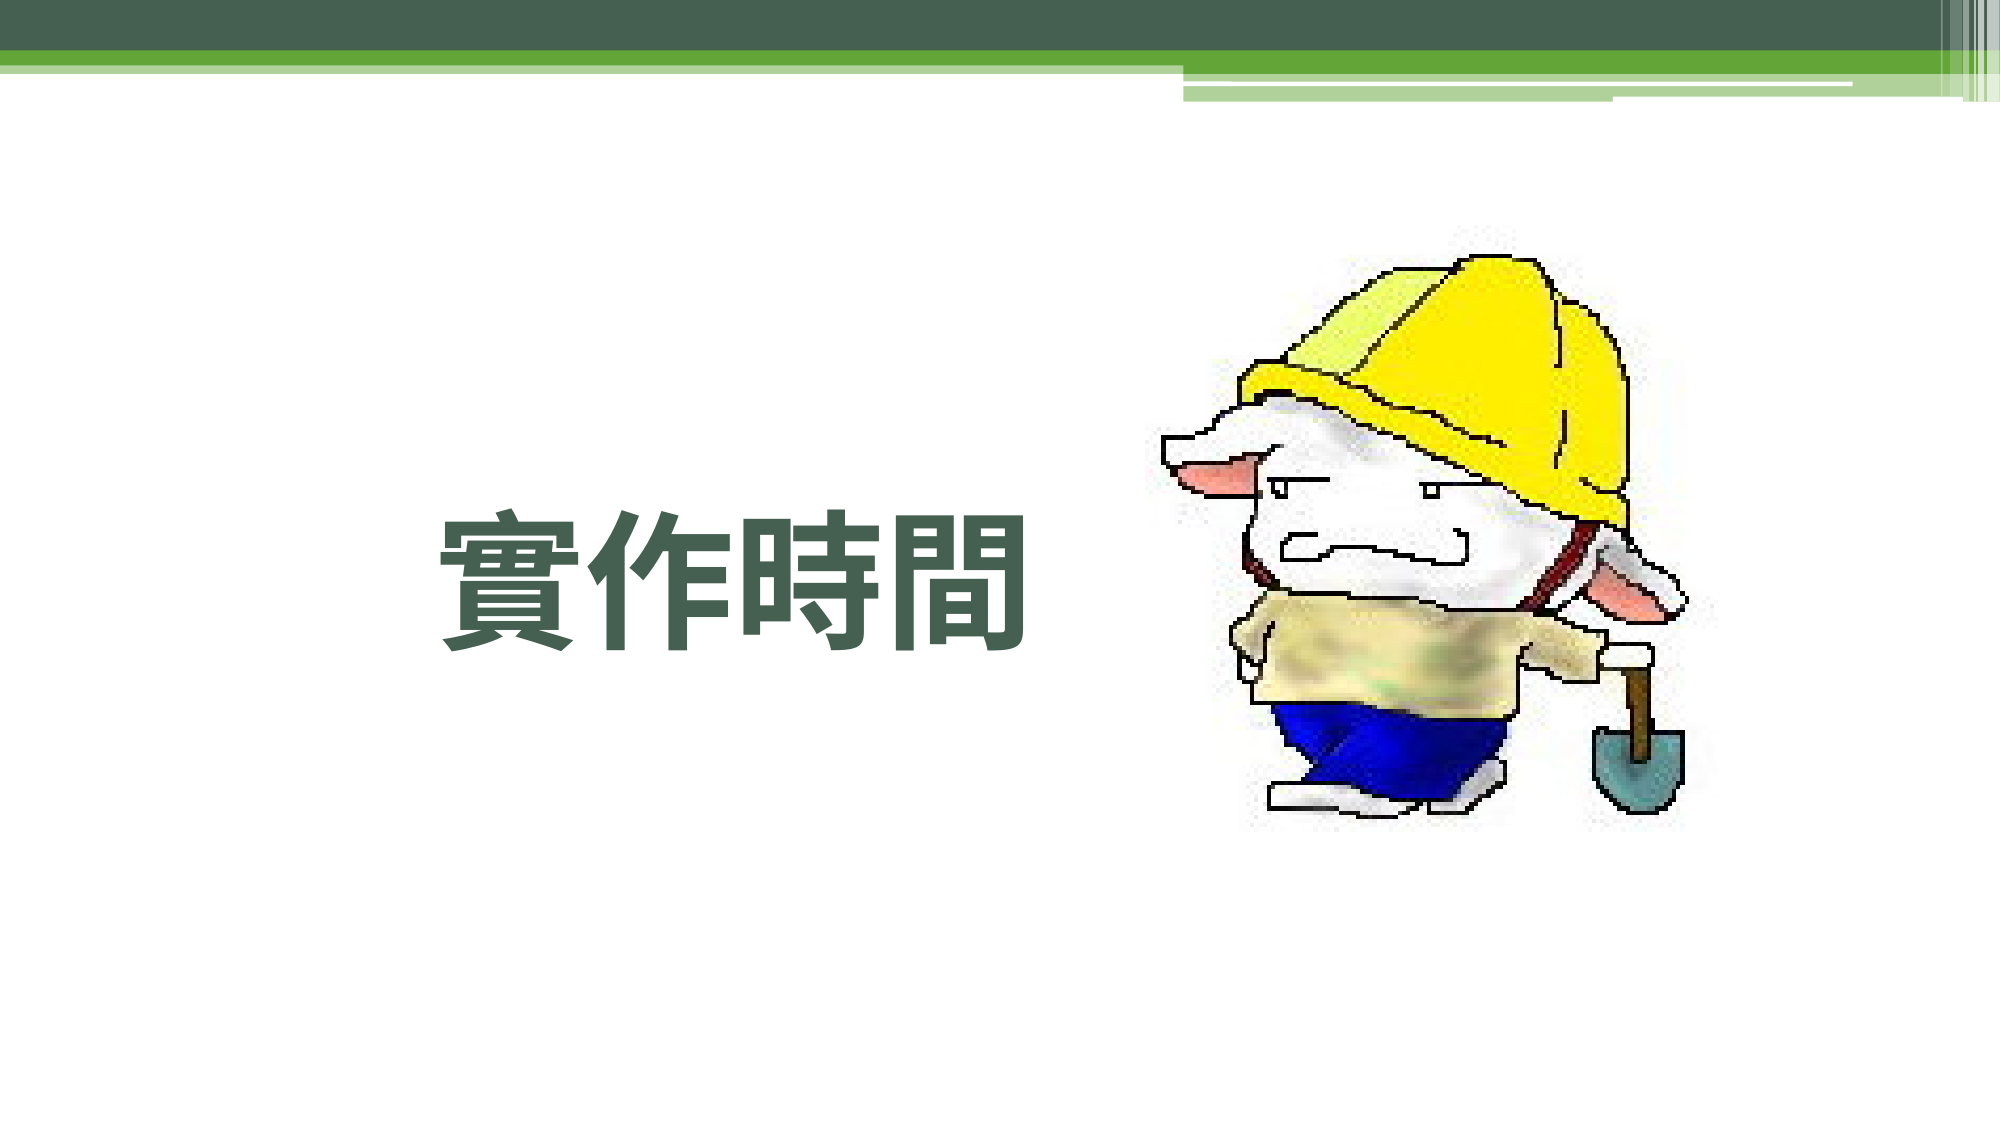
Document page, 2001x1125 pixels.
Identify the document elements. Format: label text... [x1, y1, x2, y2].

list 實作時間 [239, 480, 1145, 779]
picture [1145, 225, 1778, 850]
